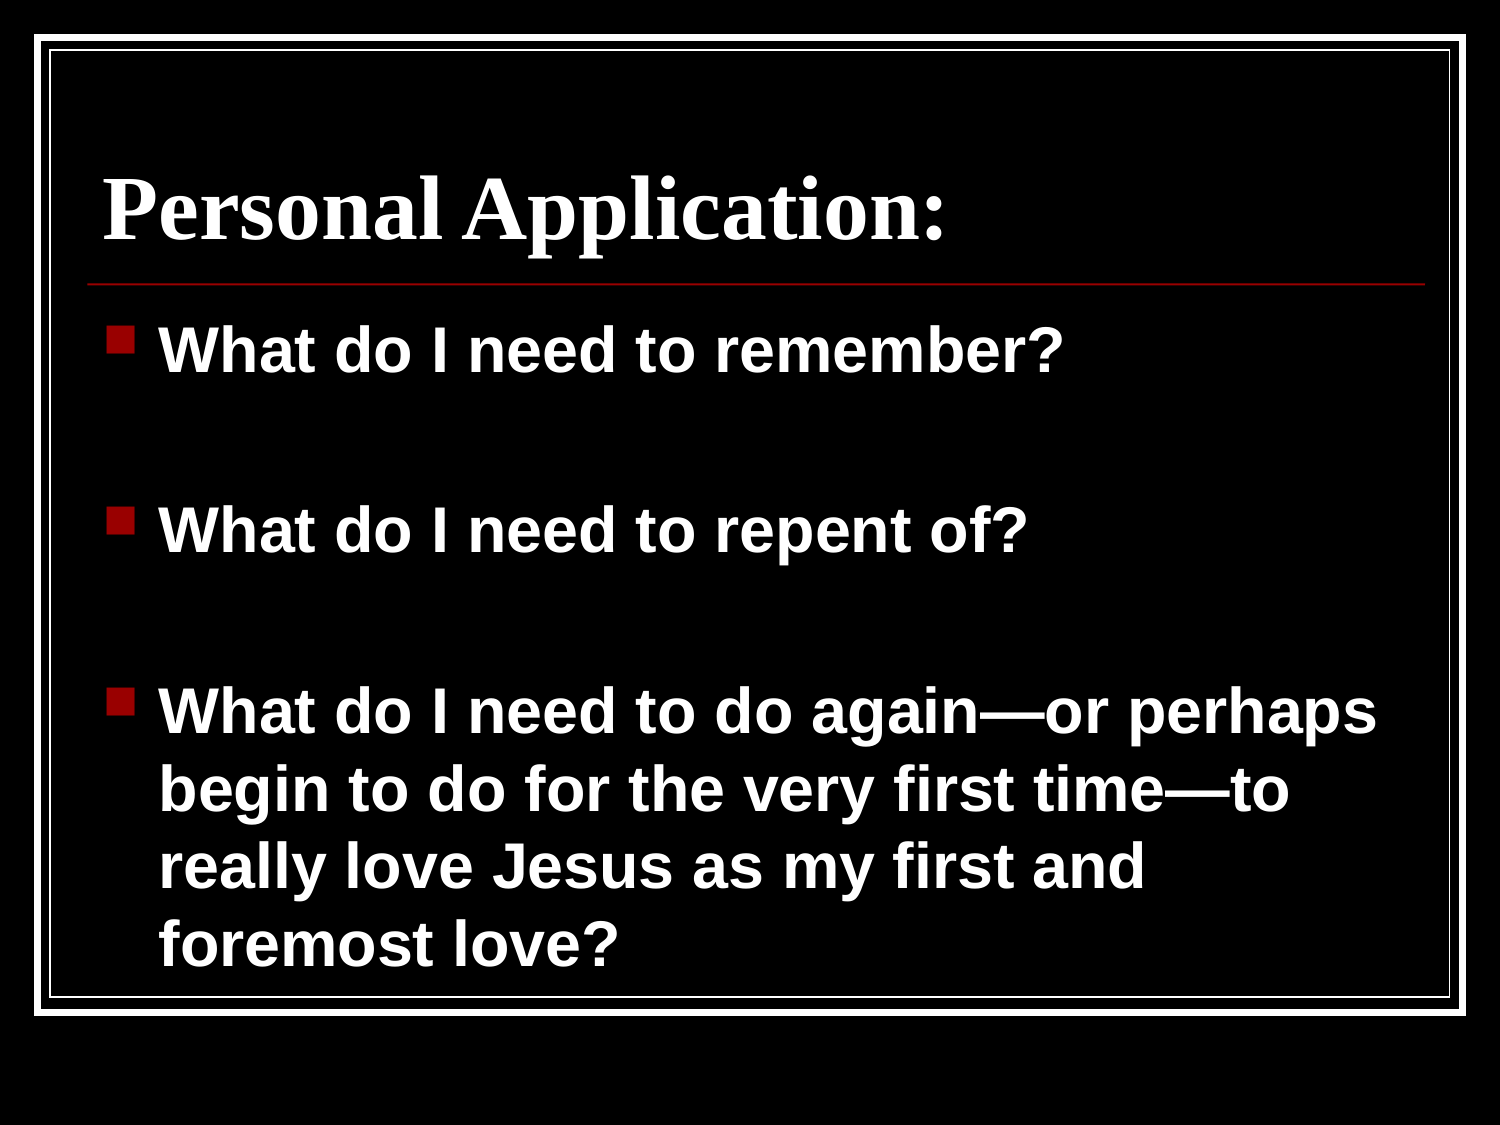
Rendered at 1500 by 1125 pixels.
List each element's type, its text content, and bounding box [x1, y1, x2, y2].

list What do I need to remember? What do I need to repent of? What do I need to do again—or perhaps begin to do for the very first time—to really love Jesus as my first and foremost love? [87, 299, 1425, 1000]
title Personal Application: [87, 77, 1425, 266]
